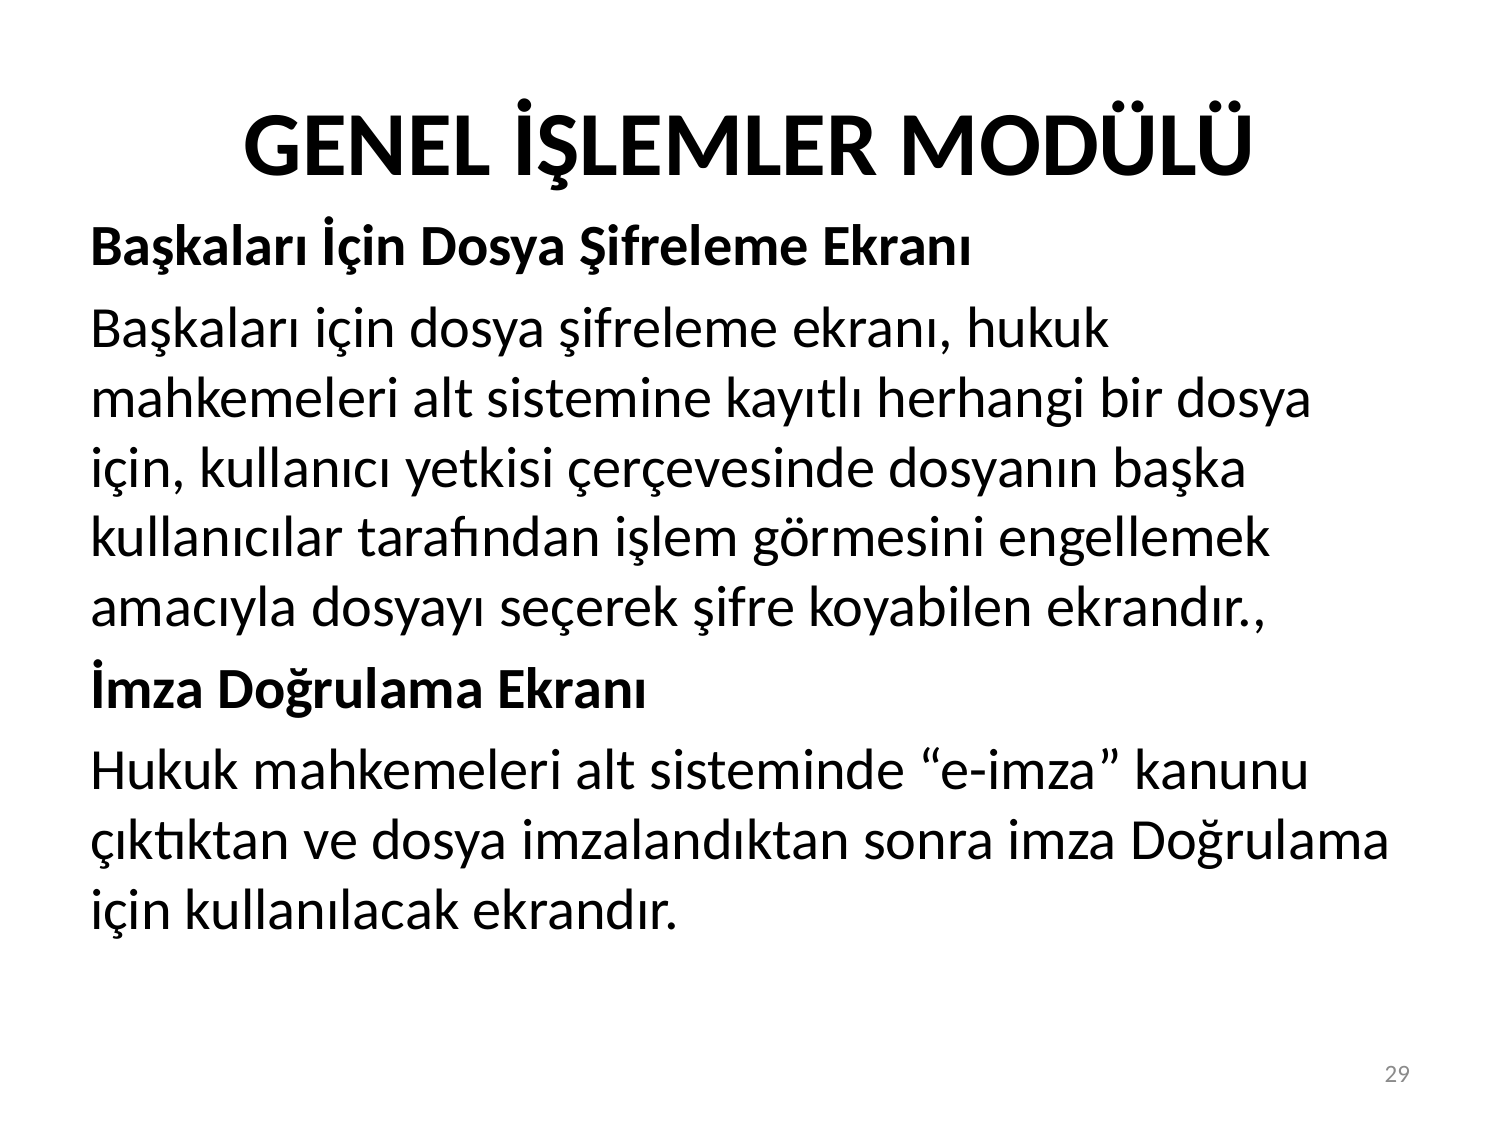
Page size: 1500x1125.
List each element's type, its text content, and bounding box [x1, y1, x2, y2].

slide_number 29 [1074, 1042, 1425, 1103]
list Başkaları İçin Dosya Şifreleme Ekranı Başkaları için dosya şifreleme ekranı, hukuk mahkemeleri alt sistemine kayıtlı herhangi bir dosya için, kullanıcı yetkisi çerçevesinde dosyanın başka kullanıcılar tarafından işlem görmesini engellemek amacıyla dosyayı seçerek şifre koyabilen ekrandır., İmza Doğrulama Ekranı Hukuk mahkemeleri alt sisteminde “e-imza” kanunu çıktıktan ve dosya imzalandıktan sonra imza Doğrulama için kullanılacak ekrandır. [75, 200, 1425, 1088]
title GENEL İŞLEMLER MODÜLÜ [75, 45, 1425, 200]
